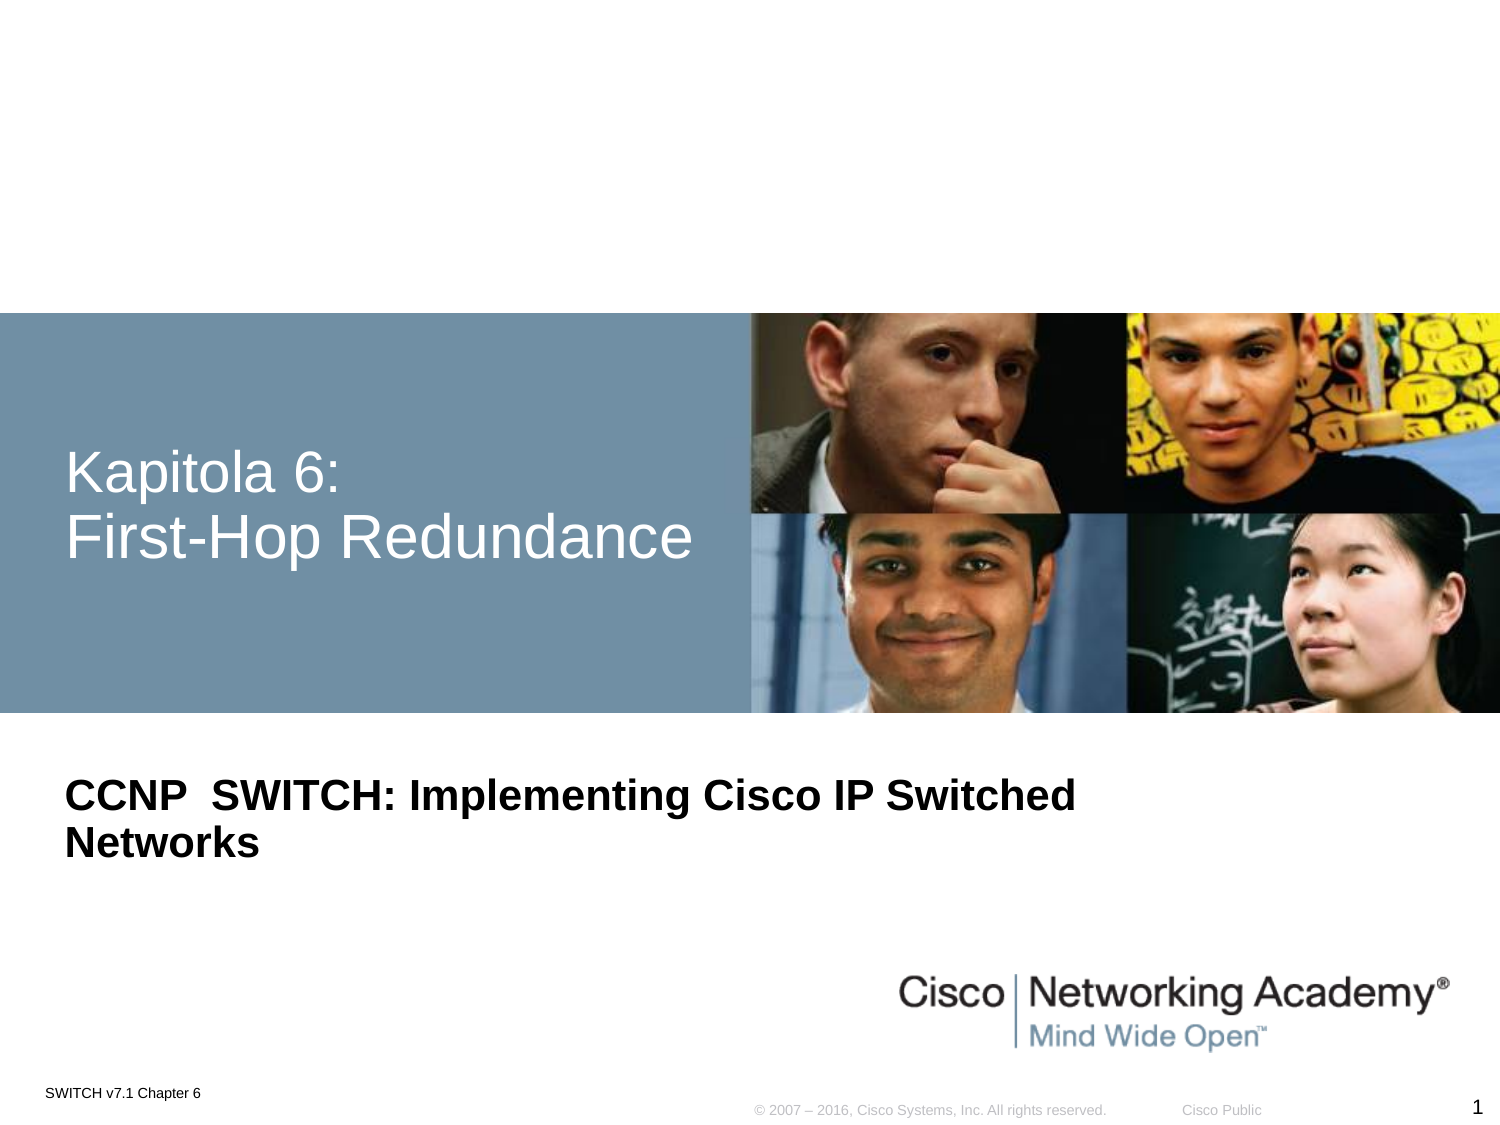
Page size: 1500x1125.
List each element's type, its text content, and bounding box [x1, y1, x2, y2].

title Kapitola 6: First-Hop Redundance [51, 423, 736, 592]
picture [899, 974, 1450, 1053]
subtitle CCNP SWITCH: Implementing Cisco IP Switched Networks [50, 766, 1165, 875]
picture [0, 313, 1500, 713]
